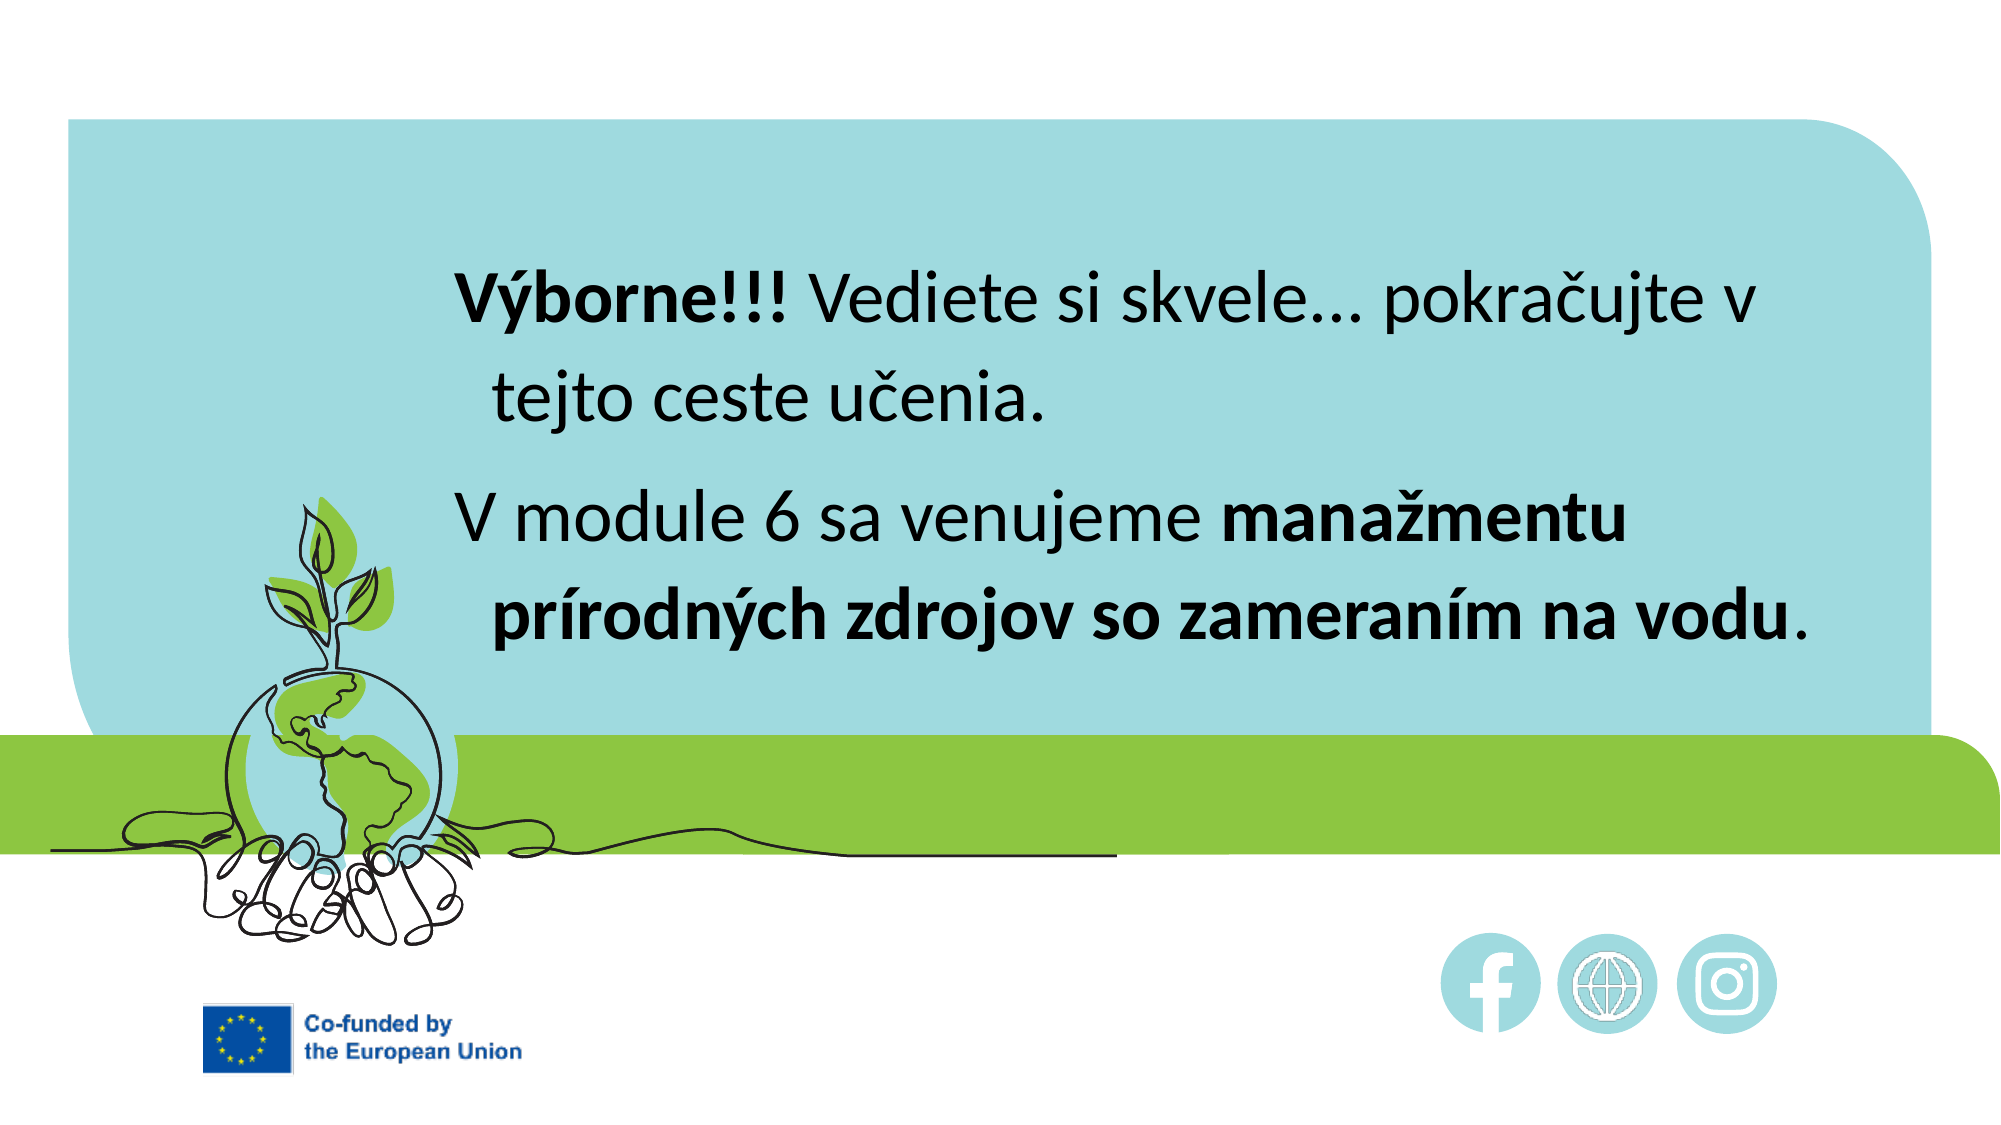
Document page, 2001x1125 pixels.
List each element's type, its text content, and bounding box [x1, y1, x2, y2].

picture [1563, 942, 1652, 1031]
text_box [1440, 932, 1542, 1034]
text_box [1676, 933, 1778, 1035]
text_box [1583, 933, 1632, 940]
list Výborne!!! Vediete si skvele... pokračujte v tejto ceste učenia. V module 6 sa venujeme manažmentu prírodných zdrojov so zameraním na vodu. [401, 177, 1917, 717]
picture [203, 1002, 531, 1078]
